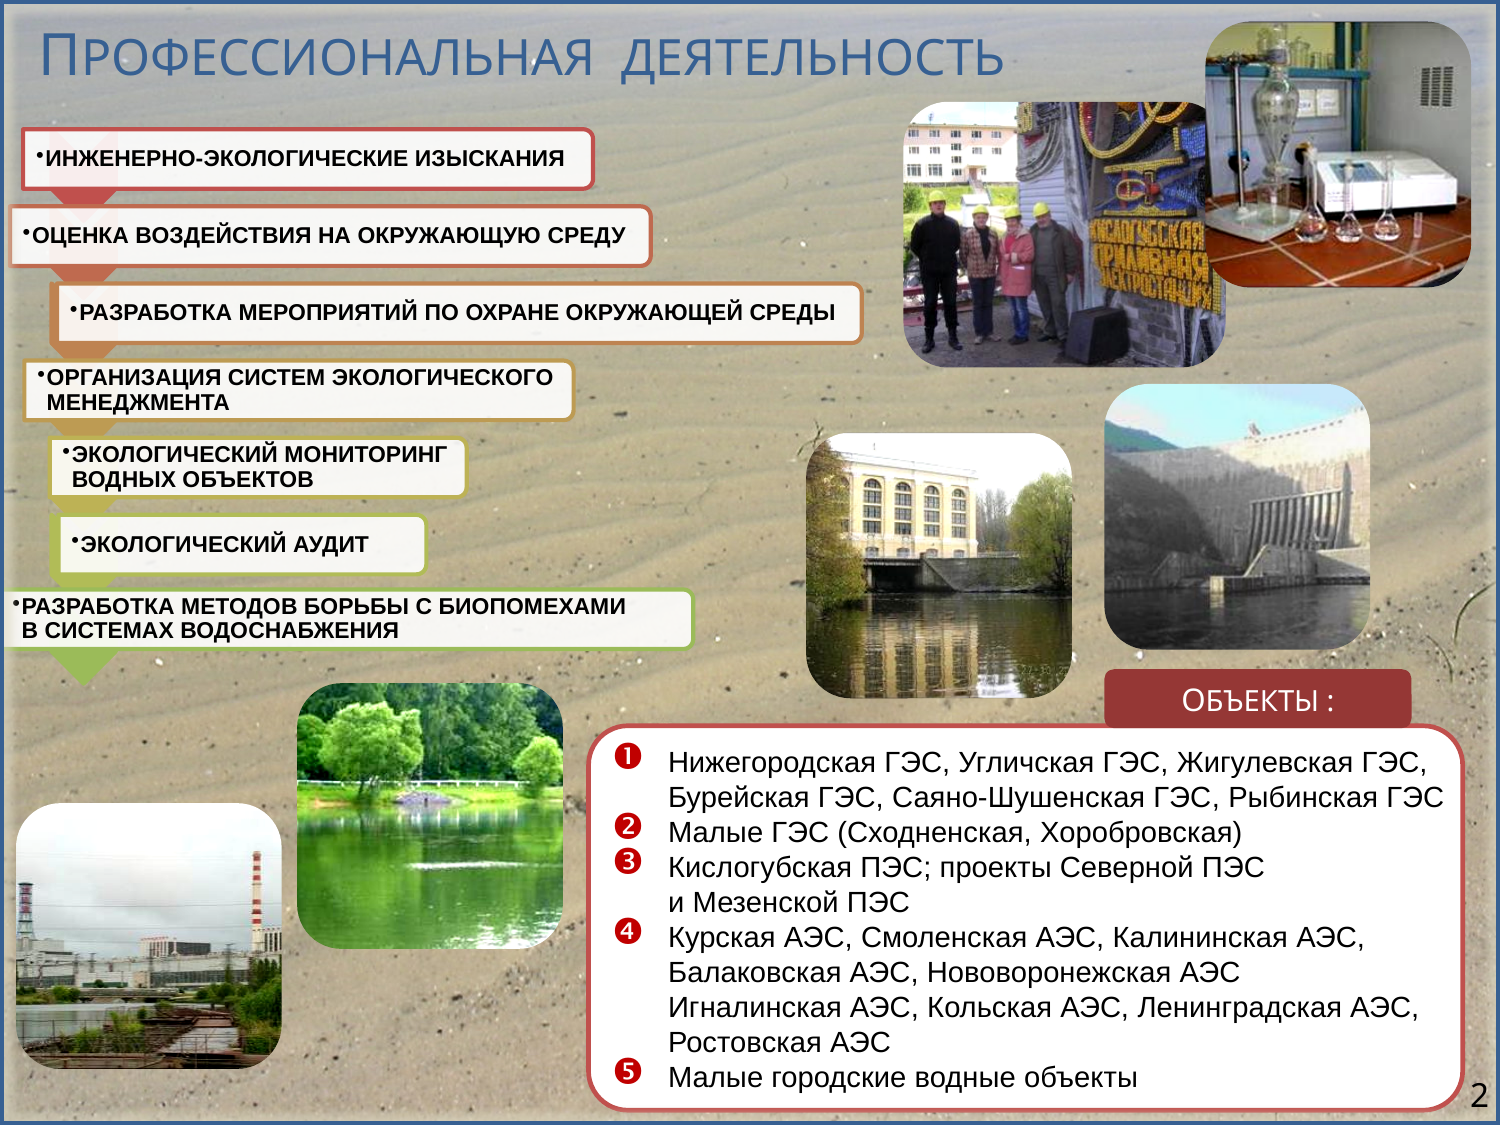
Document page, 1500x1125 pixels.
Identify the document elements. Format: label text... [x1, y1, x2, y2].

picture [296, 682, 564, 950]
picture [805, 432, 1073, 699]
picture [15, 802, 282, 1070]
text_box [0, 128, 1028, 685]
text_box [0, 0, 1500, 1125]
picture [1104, 383, 1371, 650]
slide_number 2 [1154, 1067, 1500, 1125]
picture [903, 21, 1472, 368]
text_box ОБЪЕКТЫ : [1104, 669, 1412, 729]
